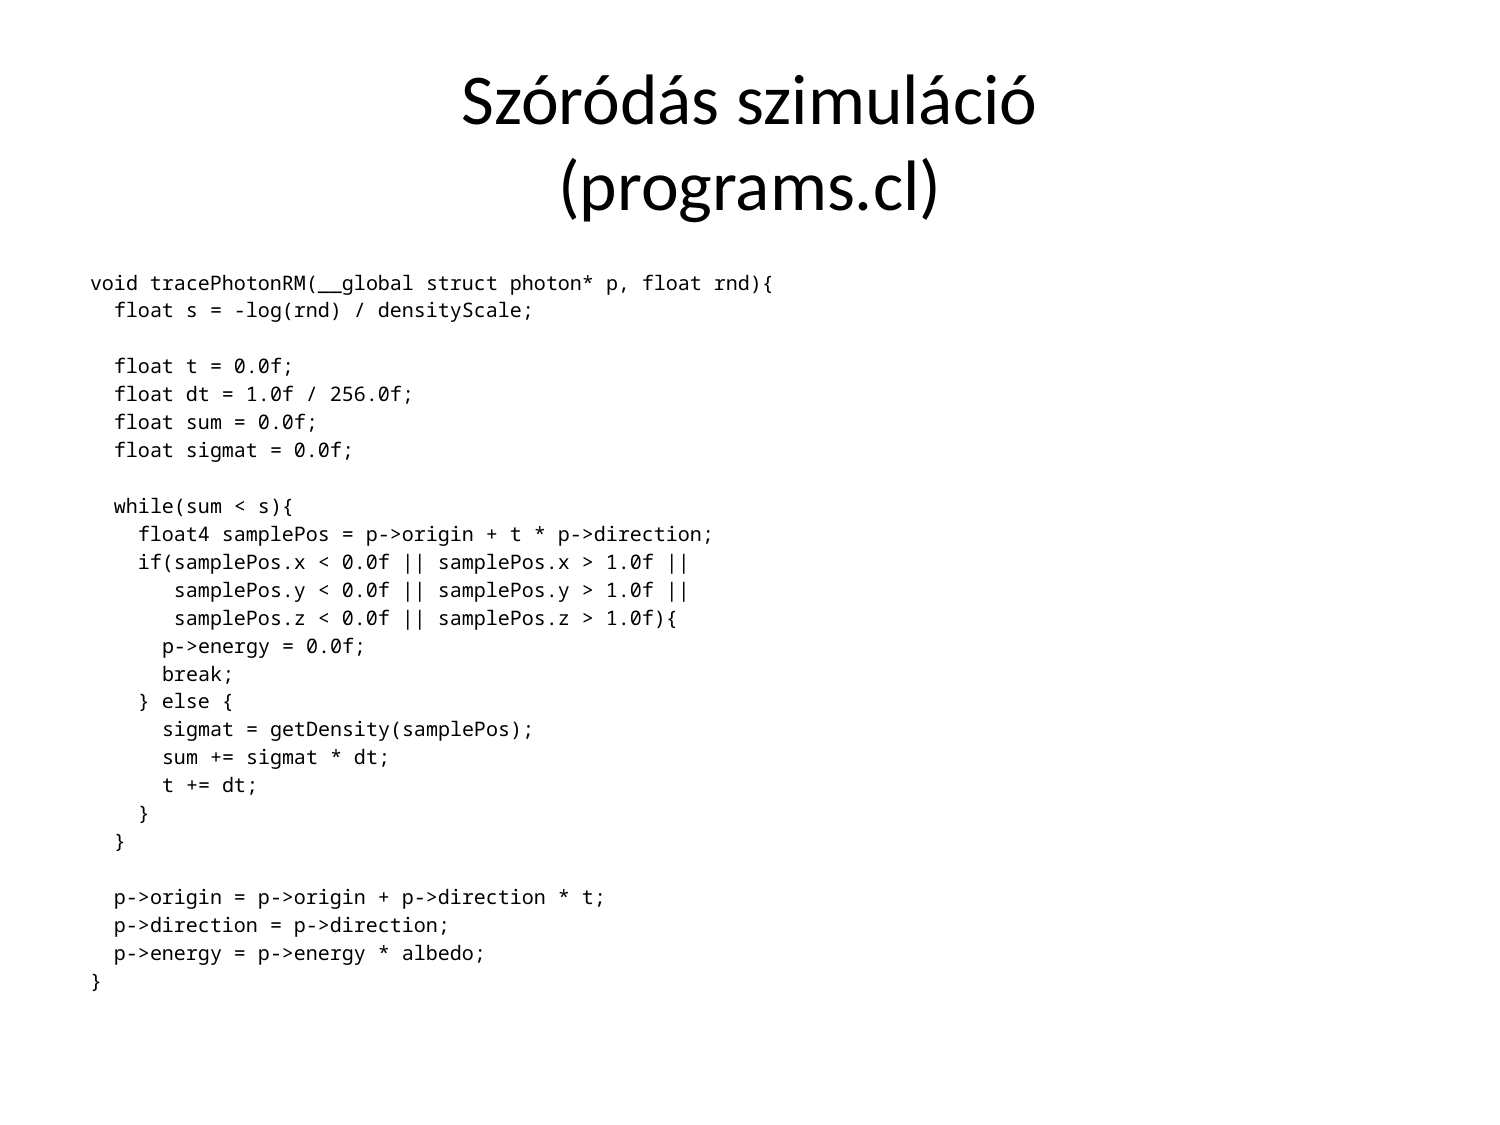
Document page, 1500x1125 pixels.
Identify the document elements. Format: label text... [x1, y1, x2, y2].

title Szóródás szimuláció (programs.cl) [75, 45, 1425, 233]
list void tracePhotonRM(__global struct photon* p, float rnd){ float s = -log(rnd) / densityScale; float t = 0.0f; float dt = 1.0f / 256.0f; float sum = 0.0f; float sigmat = 0.0f; while(sum < s){ float4 samplePos = p->origin + t * p->direction; if(samplePos.x < 0.0f || samplePos.x > 1.0f || samplePos.y < 0.0f || samplePos.y > 1.0f || samplePos.z < 0.0f || samplePos.z > 1.0f){ p->energy = 0.0f; break; } else { sigmat = getDensity(samplePos); sum += sigmat * dt; t += dt; } } p->origin = p->origin + p->direction * t; p->direction = p->direction; p->energy = p->energy * albedo; } [75, 262, 1425, 1005]
